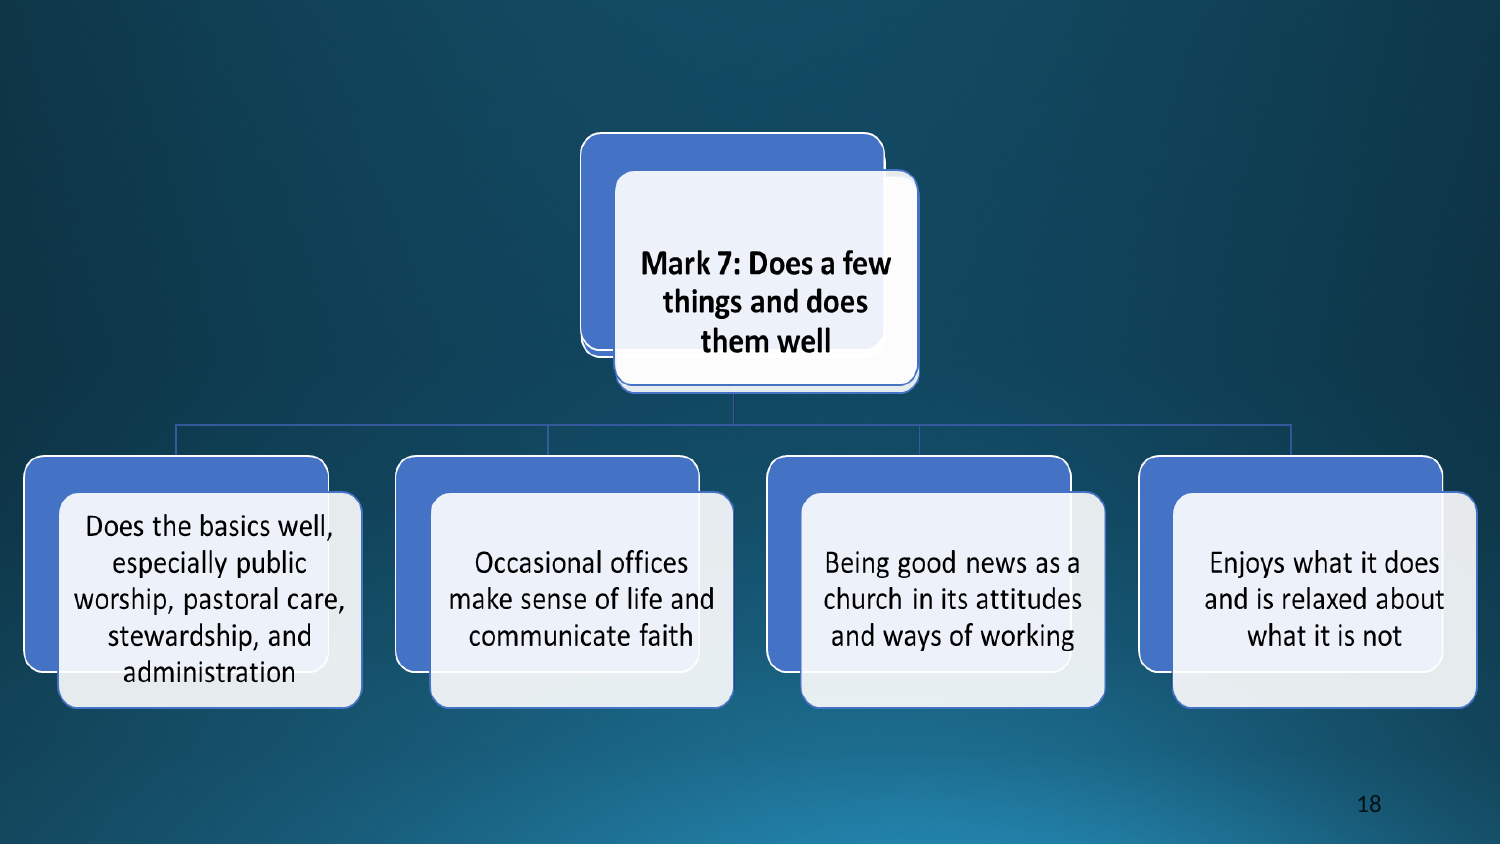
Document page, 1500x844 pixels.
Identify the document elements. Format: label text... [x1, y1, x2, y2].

slide_number 18 [1059, 782, 1397, 827]
picture [0, 0, 1500, 844]
